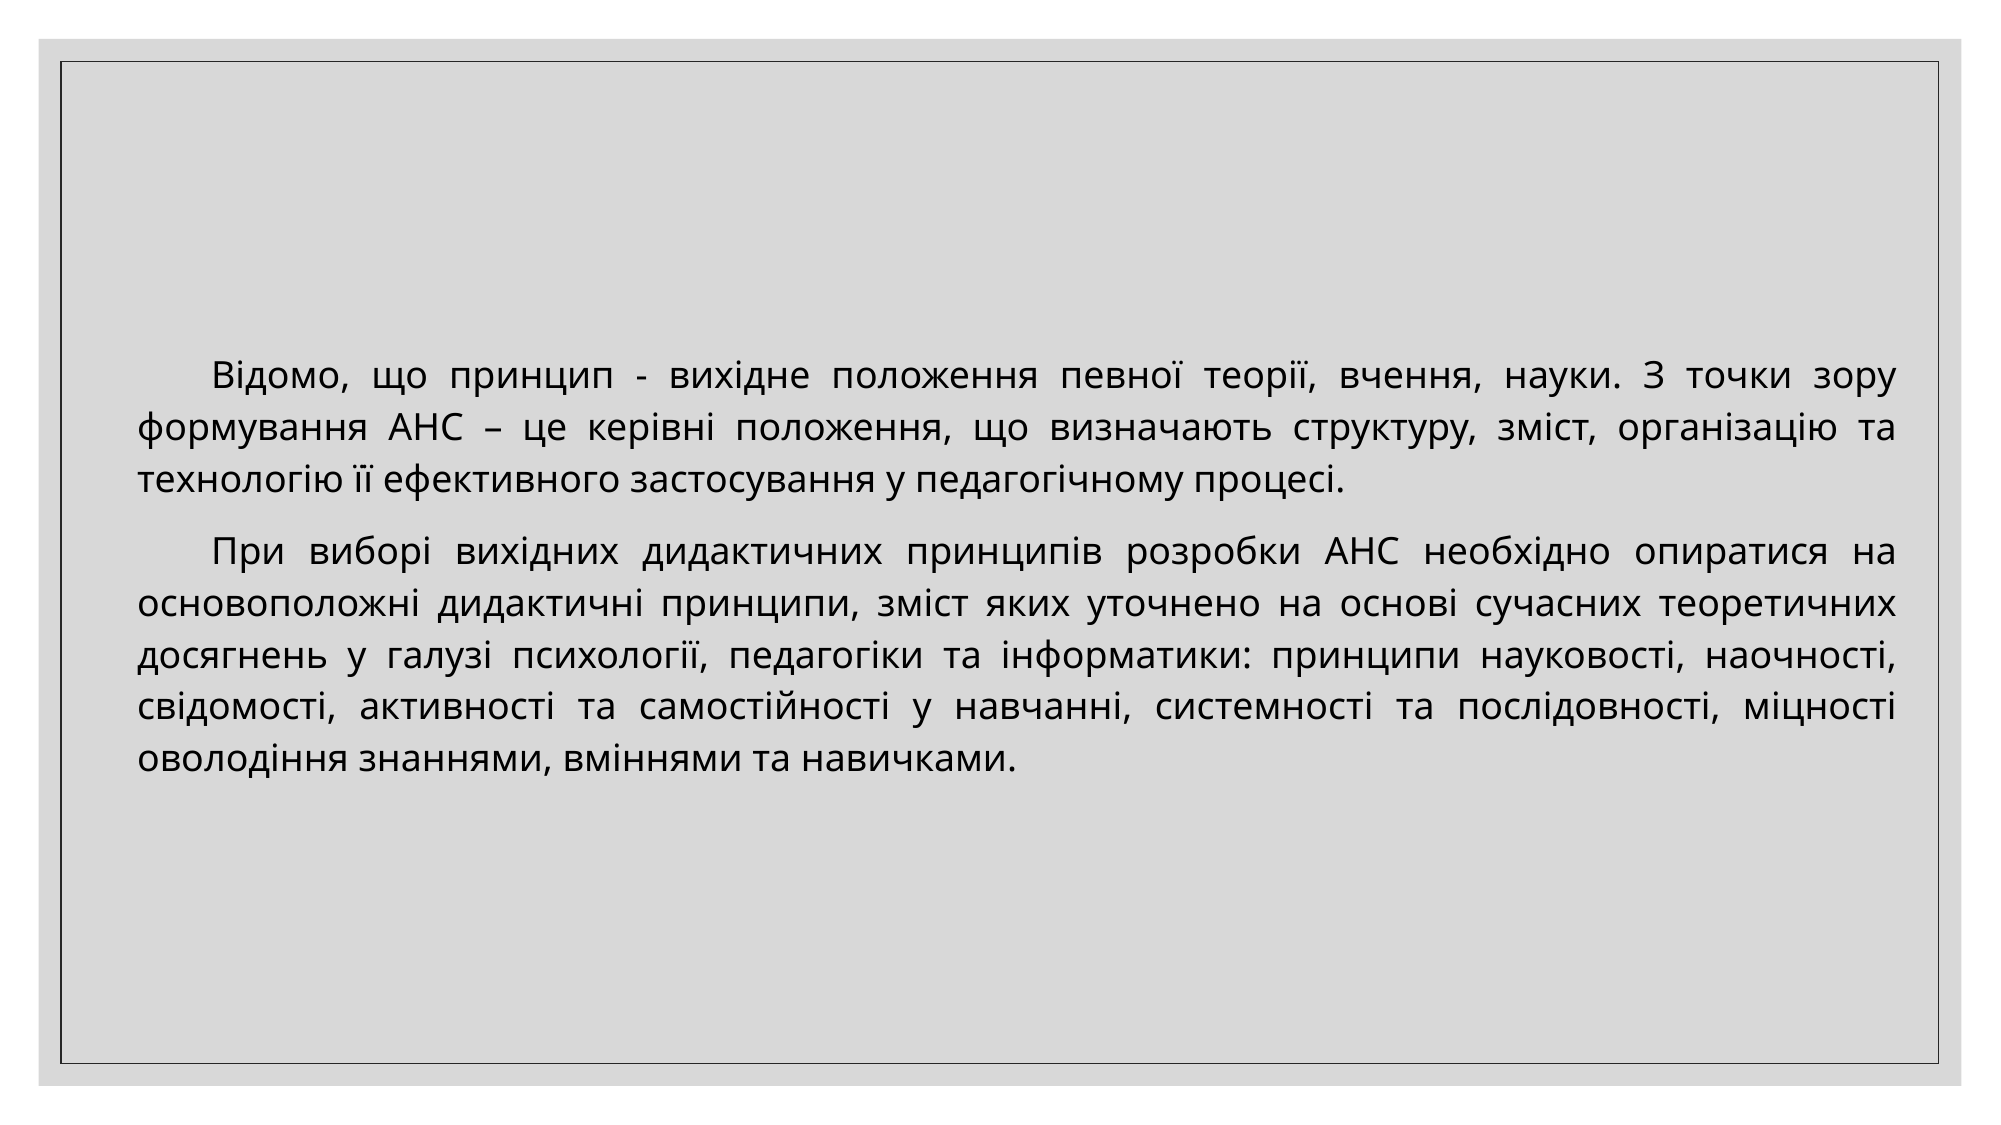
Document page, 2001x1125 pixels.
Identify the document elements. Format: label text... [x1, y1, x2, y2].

text_box Відомо, що принцип - вихідне положення певної теорії, вчення, науки. З точки зору формування АНС – це керівні положення, що визначають структуру, зміст, організацію та технологію її ефективного застосування у педагогічному процесі. При виборі вихідних дидактичних принципів розробки АНС необхідно опиратися на основоположні дидактичні принципи, зміст яких уточнено на основі сучасних теоретичних досягнень у галузі психології, педагогіки та інформатики: принципи науковості, наочності, свідомості, активності та самостійності у навчанні, системності та послідовності, міцності оволодіння знаннями, вміннями та навичками. [122, 336, 1914, 787]
